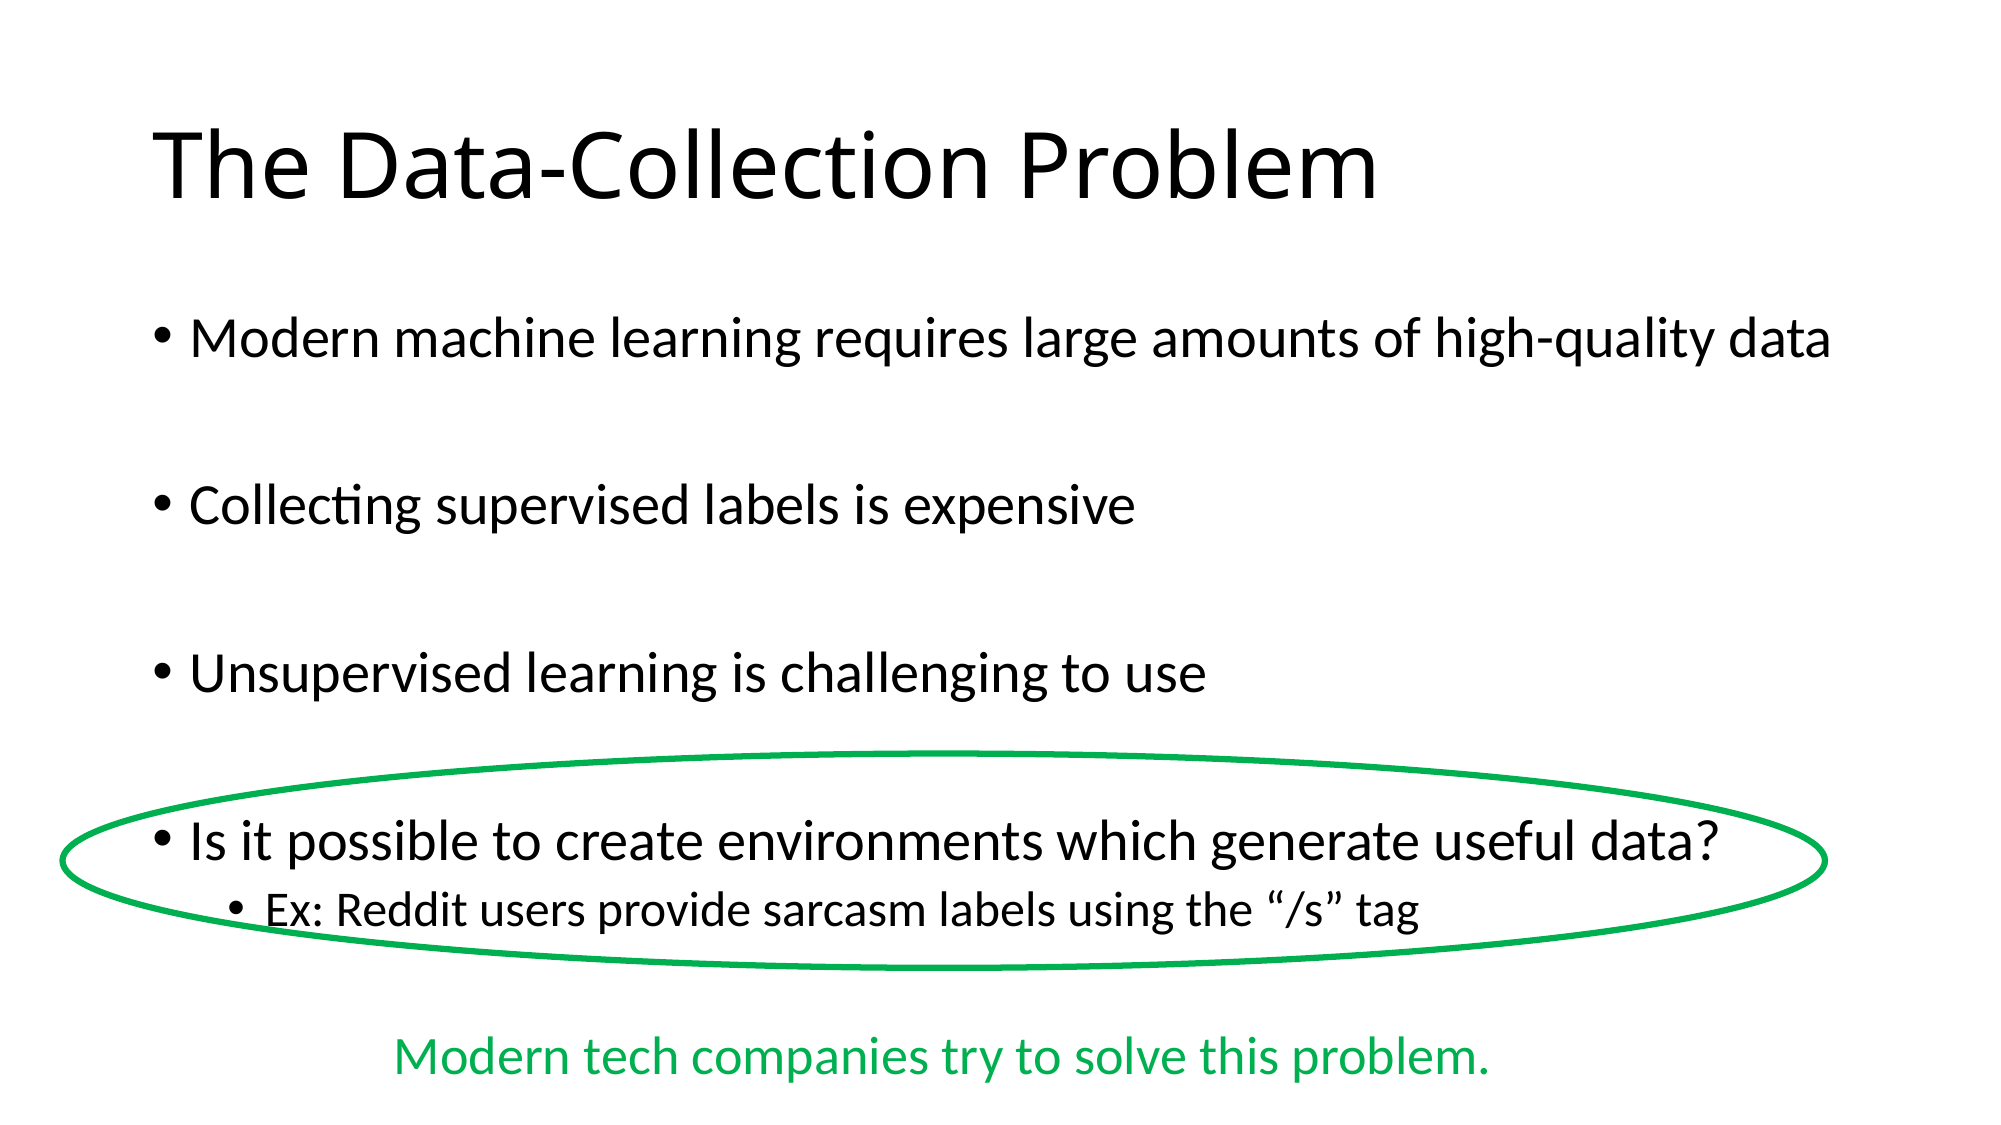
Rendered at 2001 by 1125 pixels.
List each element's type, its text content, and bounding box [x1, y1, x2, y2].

text_box Modern tech companies try to solve this problem. [344, 1013, 1543, 1093]
text_box [61, 752, 1827, 969]
list Modern machine learning requires large amounts of high-quality data Collecting supervised labels is expensive Unsupervised learning is challenging to use Is it possible to create environments which generate useful data? Ex: Reddit users provide sarcasm labels using the “/s” tag [137, 299, 1863, 1014]
title The Data-Collection Problem [137, 59, 1863, 278]
